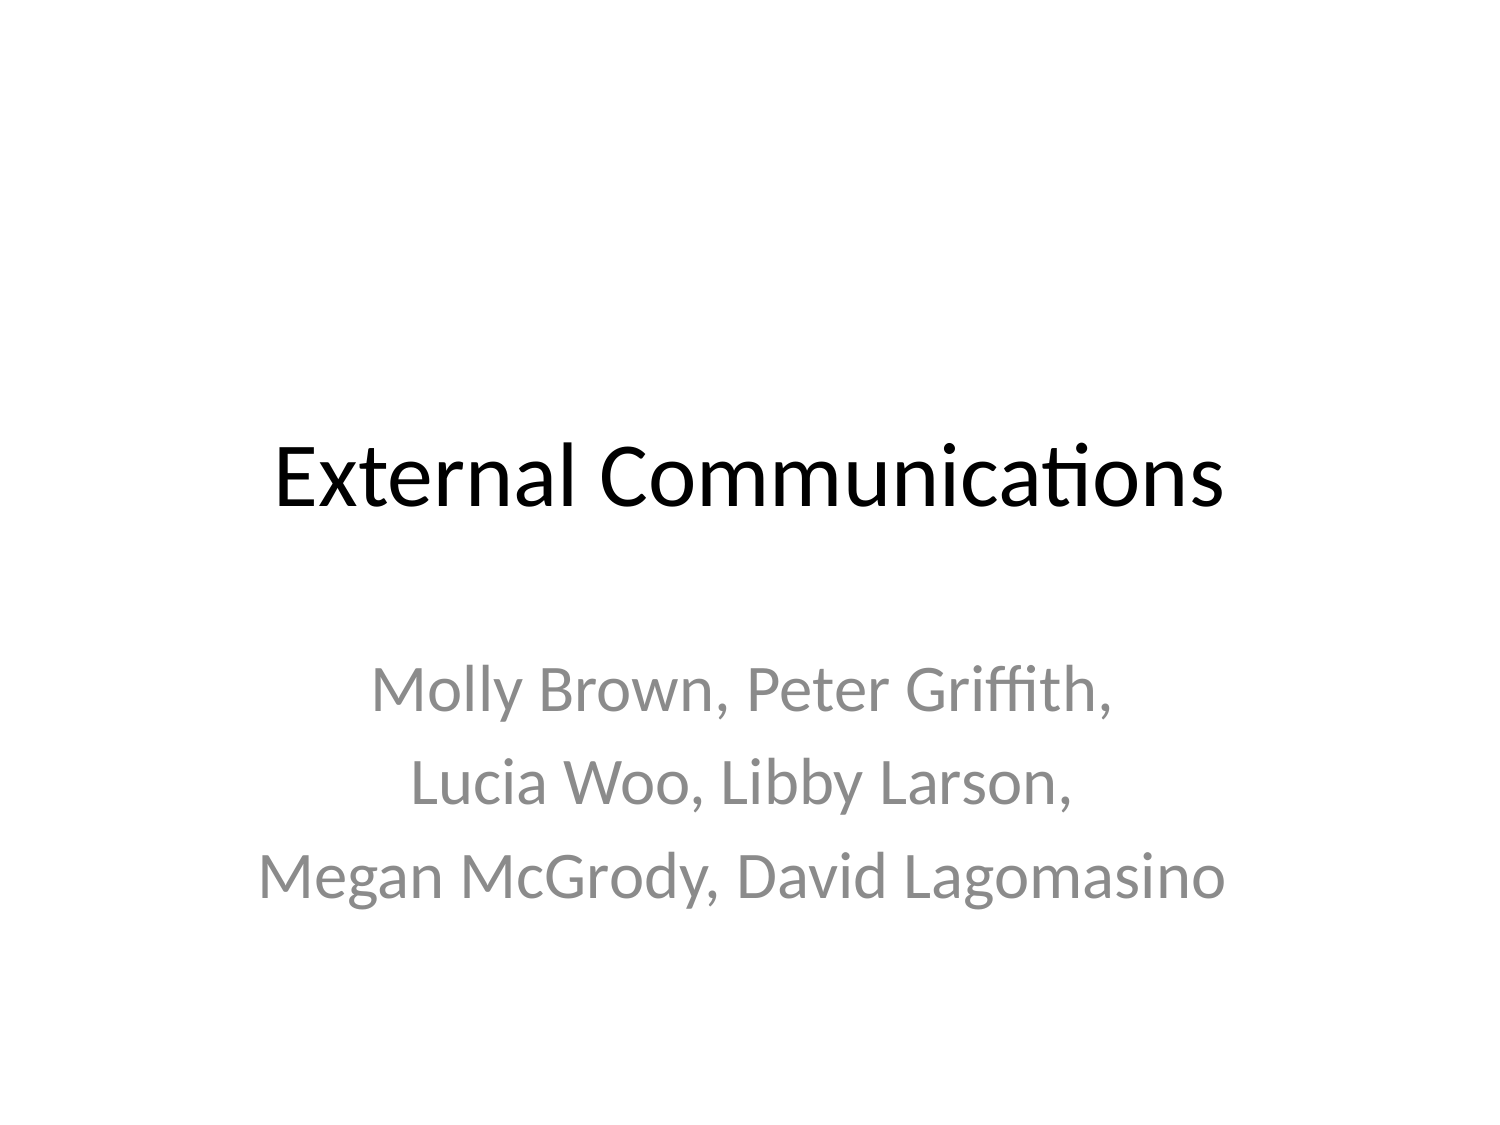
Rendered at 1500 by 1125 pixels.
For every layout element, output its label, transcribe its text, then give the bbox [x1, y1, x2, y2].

title External Communications [112, 349, 1388, 591]
subtitle Molly Brown, Peter Griffith, Lucia Woo, Libby Larson, Megan McGrody, David Lagomasino [225, 637, 1275, 925]
